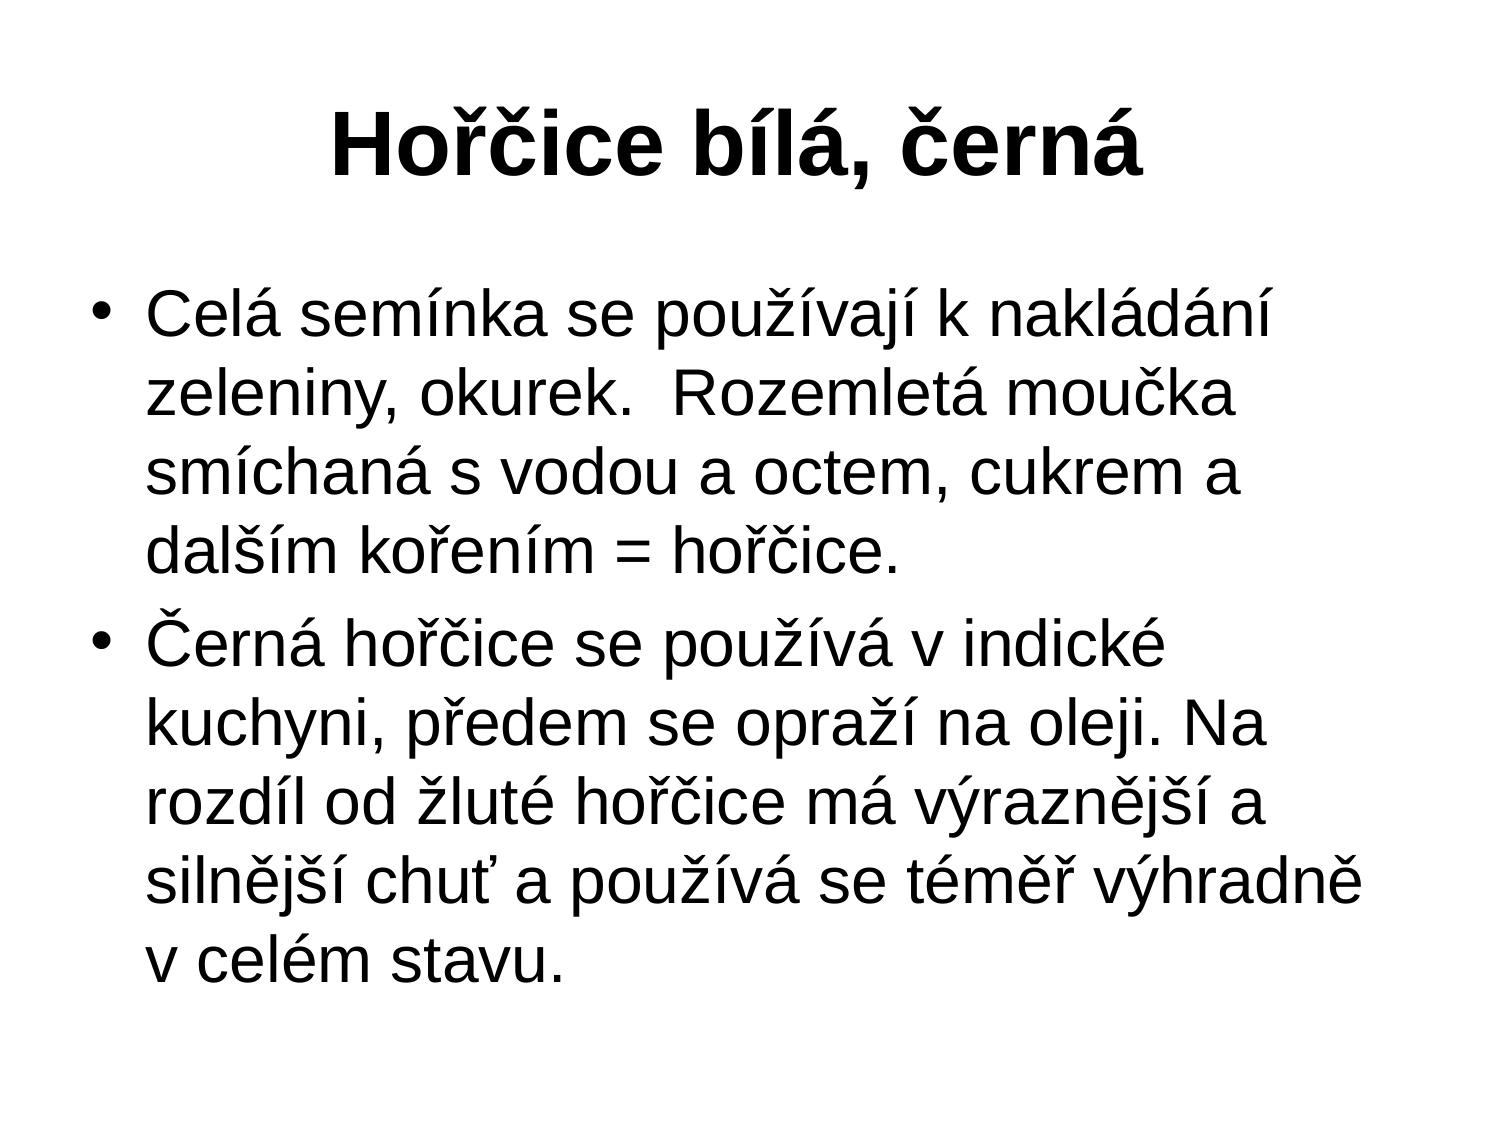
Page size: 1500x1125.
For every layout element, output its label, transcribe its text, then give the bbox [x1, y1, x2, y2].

list Celá semínka se používají k nakládání zeleniny, okurek. Rozemletá moučka smíchaná s vodou a octem, cukrem a dalším kořením = hořčice. Černá hořčice se používá v indické kuchyni, předem se opraží na oleji. Na rozdíl od žluté hořčice má výraznější a silnější chuť a používá se téměř výhradně v celém stavu. [75, 262, 1425, 1005]
title Hořčice bílá, černá [75, 45, 1425, 233]
